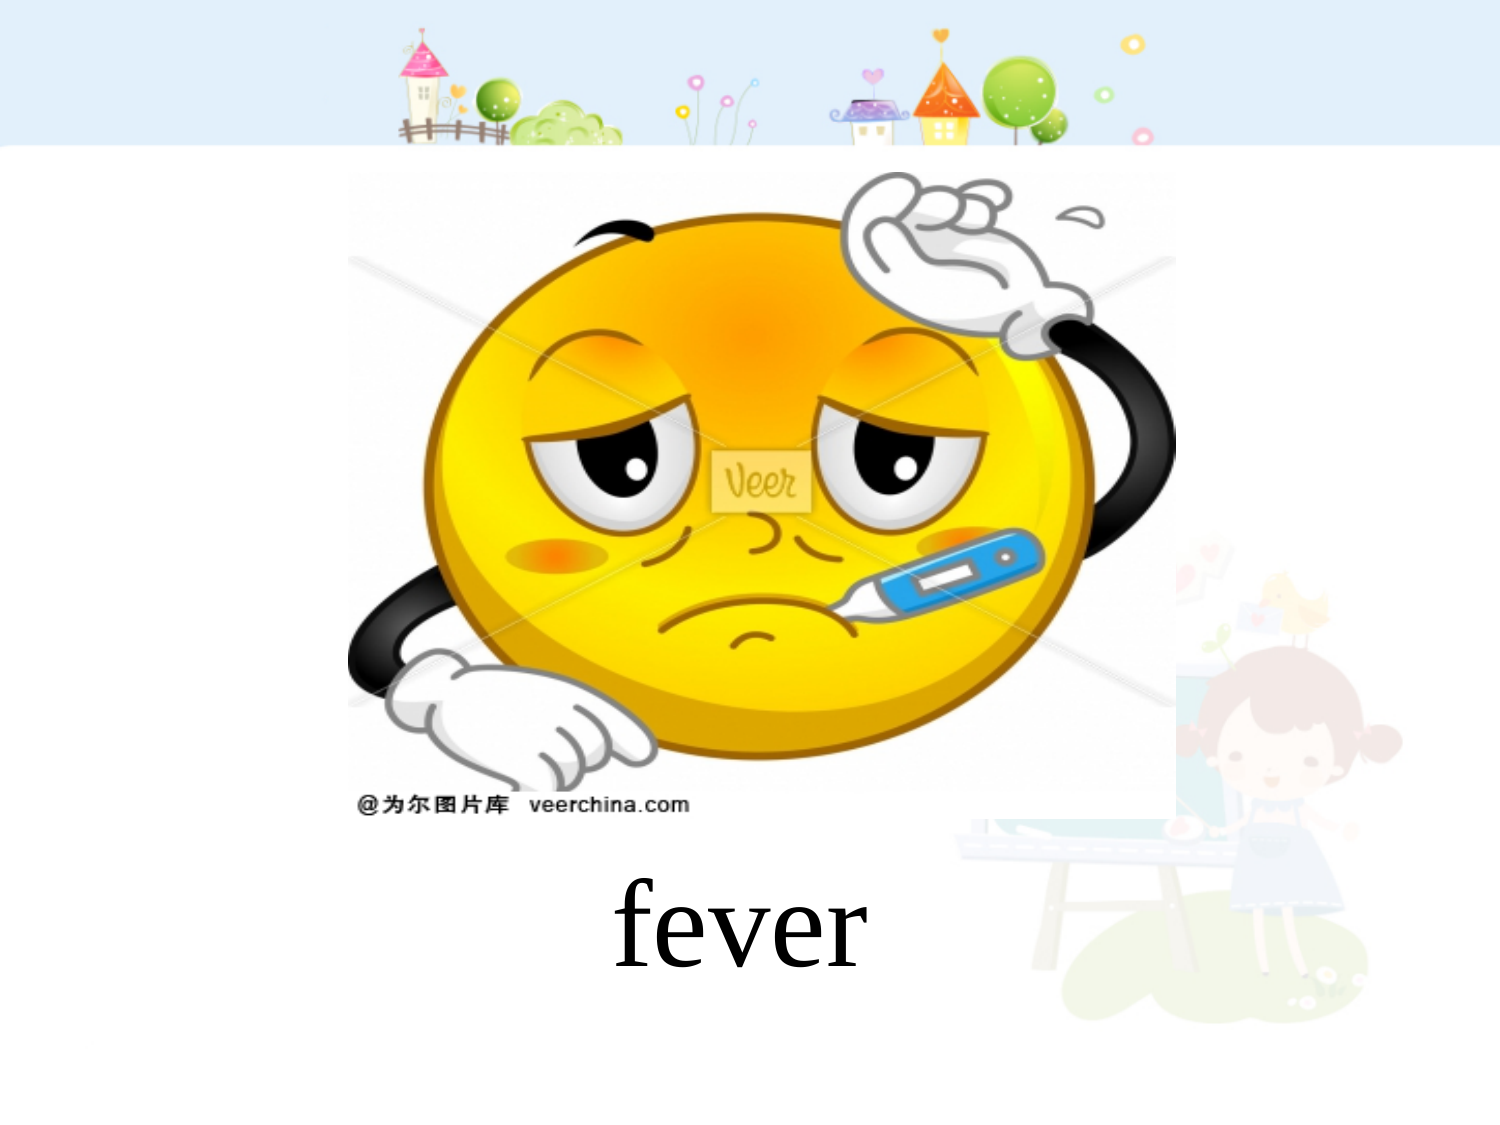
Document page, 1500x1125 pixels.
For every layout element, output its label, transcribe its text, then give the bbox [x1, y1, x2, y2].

text_box fever [596, 834, 884, 1000]
picture [0, 0, 1500, 1125]
